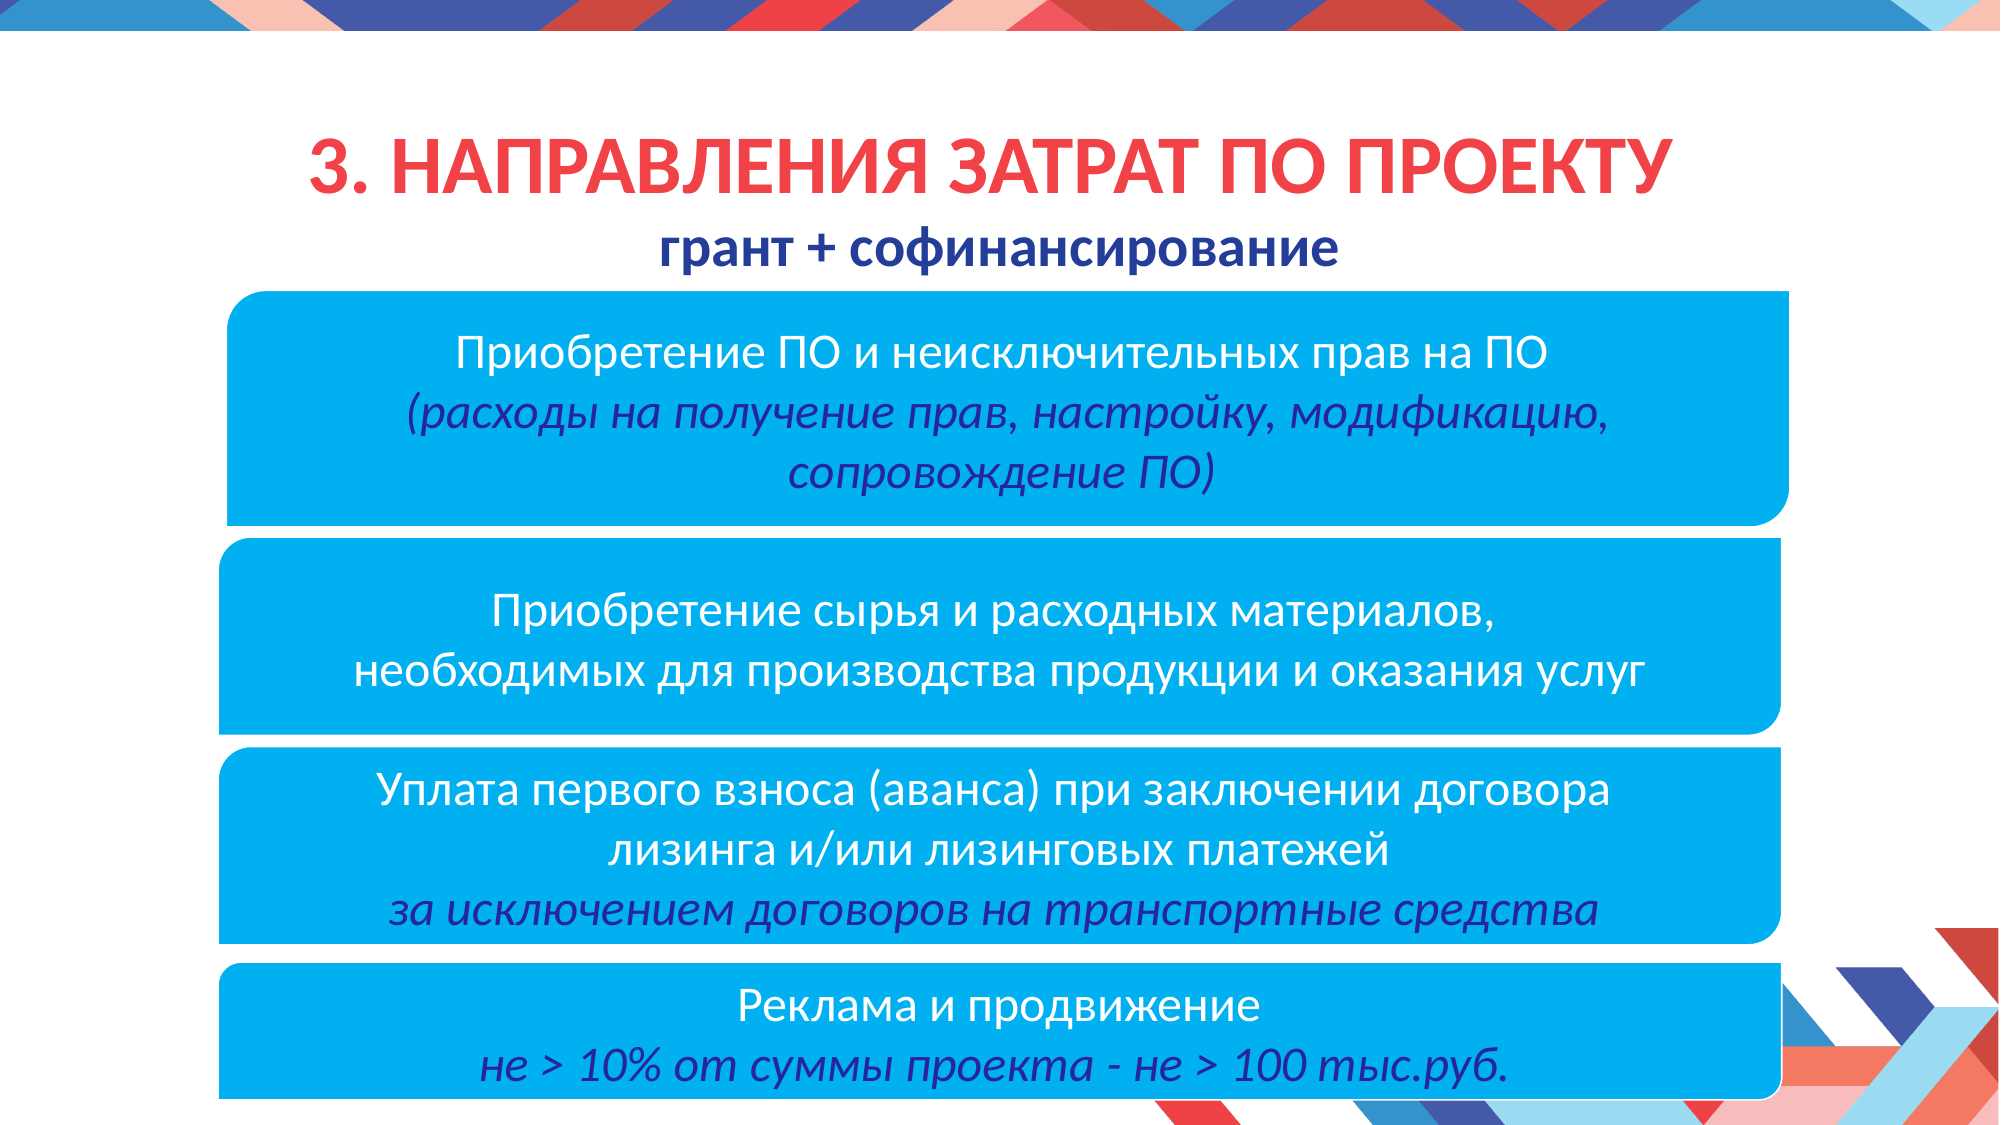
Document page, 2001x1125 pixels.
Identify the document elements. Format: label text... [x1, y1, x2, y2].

text_box [1535, 1048, 1986, 1109]
picture [549, 928, 1999, 1125]
title 3. направления затрат по проекту грант + софинансирование [0, 30, 2000, 175]
picture [0, 0, 2000, 30]
text_box Уплата первого взноса (аванса) при заключении договора лизинга и/или лизинговых платежей за исключением договоров на транспортные средства [218, 746, 1782, 945]
text_box Приобретение ПО и неисключительных прав на ПО (расходы на получение прав, настройку, модификацию, сопровождение ПО) [226, 290, 1790, 528]
text_box Приобретение сырья и расходных материалов, необходимых для производства продукции и оказания услуг [218, 536, 1782, 736]
text_box Реклама и продвижение не > 10% от суммы проекта - не > 100 тыс.руб. [218, 962, 1782, 1100]
